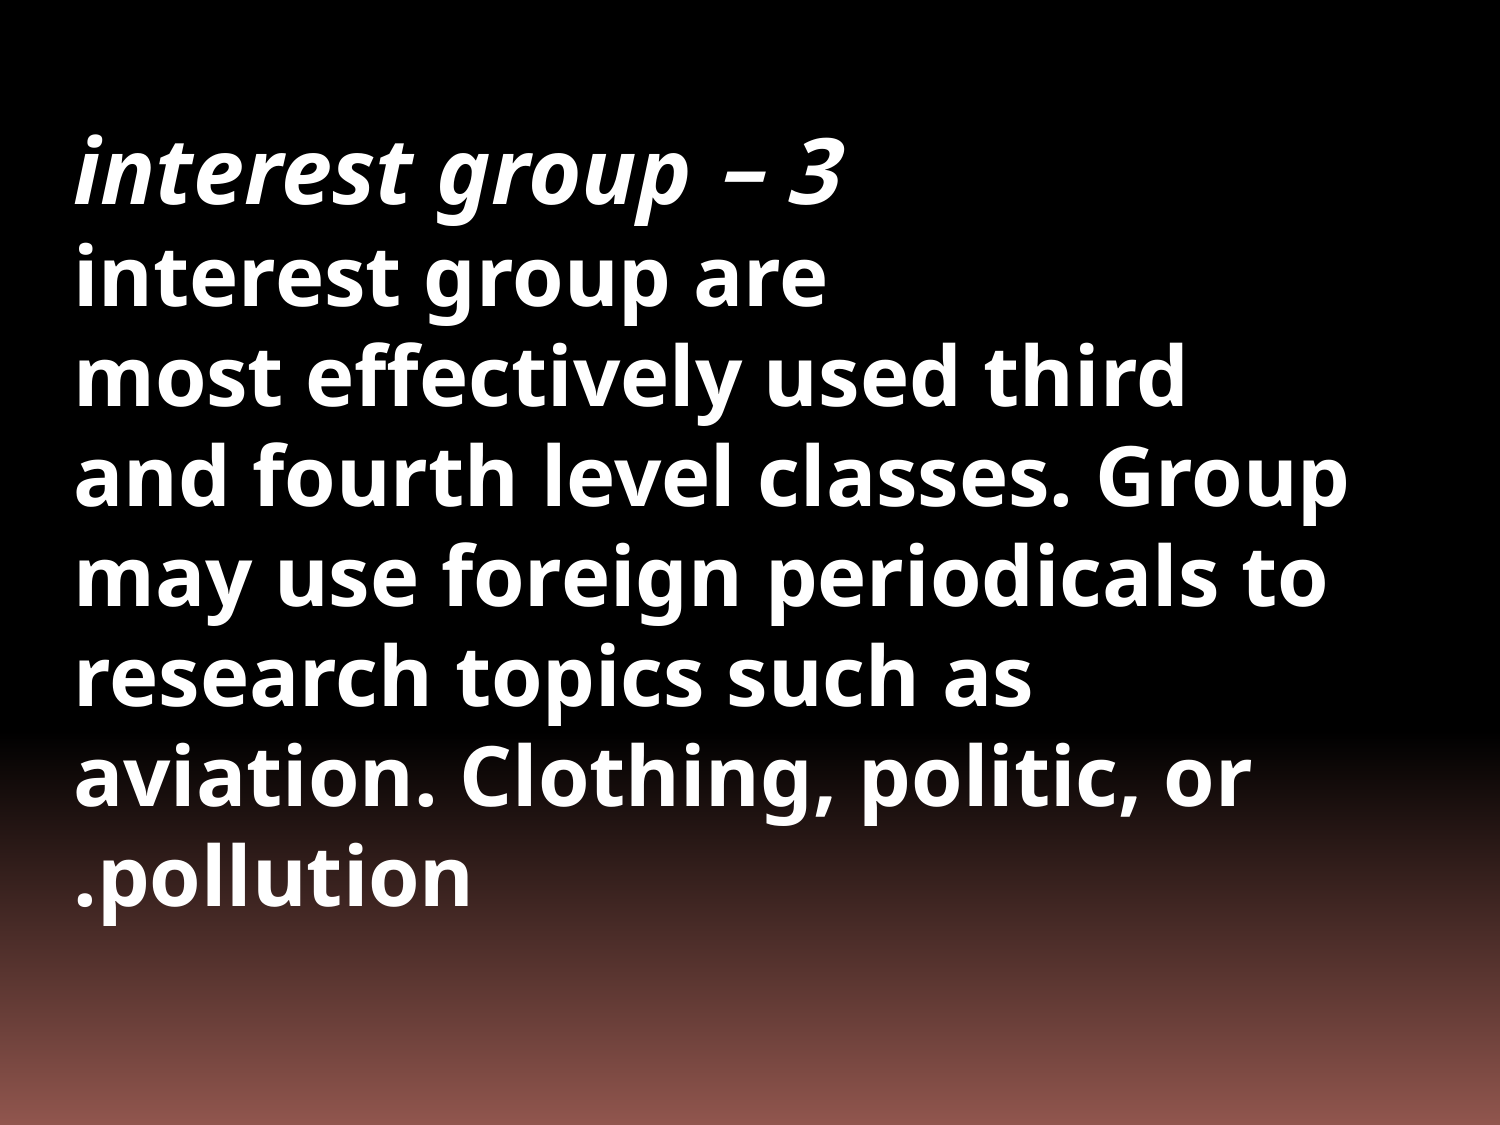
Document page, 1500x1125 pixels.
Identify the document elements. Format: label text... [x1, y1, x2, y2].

text_box 3 – interest group interest group are most effectively used third and fourth level classes. Group may use foreign periodicals to research topics such as aviation. Clothing, politic, or pollution. [58, 105, 1372, 1030]
